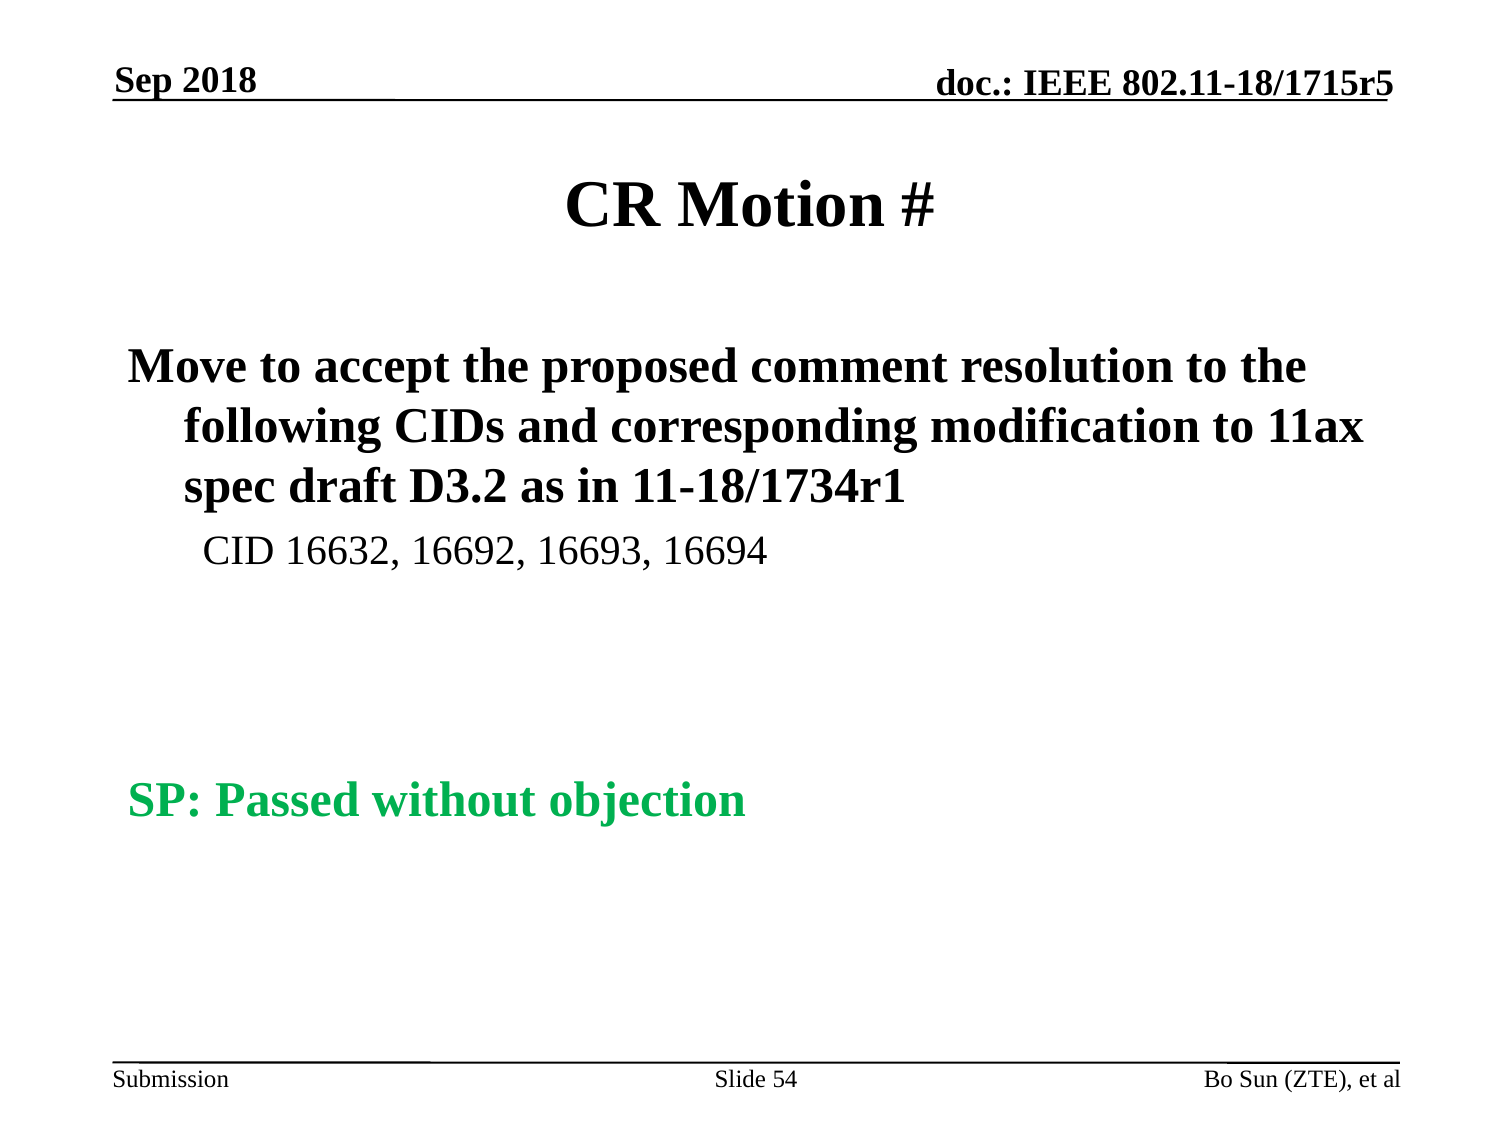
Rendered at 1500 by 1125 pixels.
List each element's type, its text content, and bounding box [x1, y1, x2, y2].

title CR Motion # [112, 112, 1388, 288]
list Move to accept the proposed comment resolution to the following CIDs and corresponding modification to 11ax spec draft D3.2 as in 11-18/1734r1 CID 16632, 16692, 16693, 16694 SP: Passed without objection [112, 324, 1388, 1001]
slide_number Slide 54 [712, 1061, 800, 1123]
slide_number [114, 54, 259, 101]
footer Bo Sun (ZTE), et al [1200, 1061, 1402, 1093]
